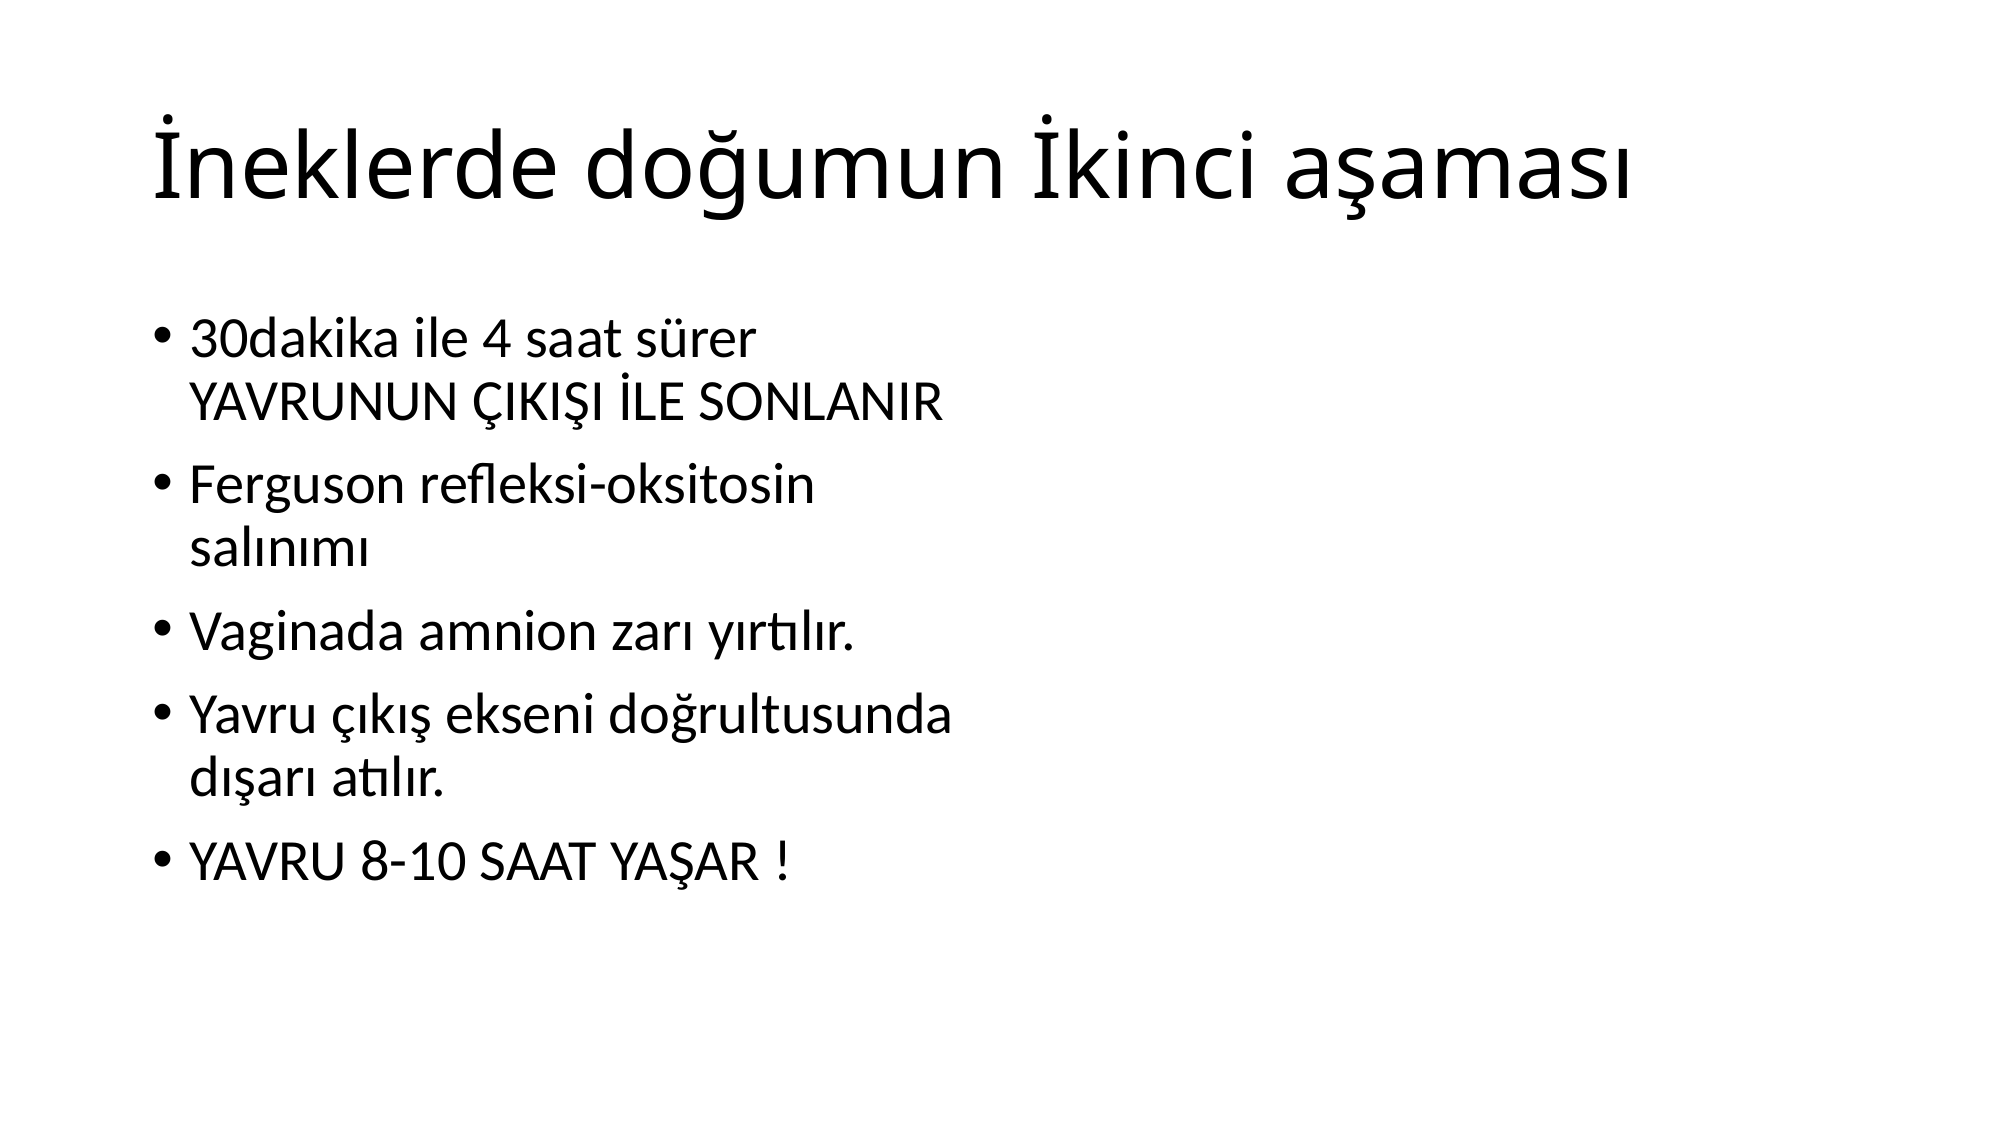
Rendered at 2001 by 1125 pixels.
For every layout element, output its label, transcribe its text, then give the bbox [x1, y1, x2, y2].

title İneklerde doğumun İkinci aşaması [137, 59, 1863, 278]
list 30dakika ile 4 saat sürer YAVRUNUN ÇIKIŞI İLE SONLANIR Ferguson refleksi-oksitosin salınımı Vaginada amnion zarı yırtılır. Yavru çıkış ekseni doğrultusunda dışarı atılır. YAVRU 8-10 SAAT YAŞAR ! [137, 299, 988, 1014]
